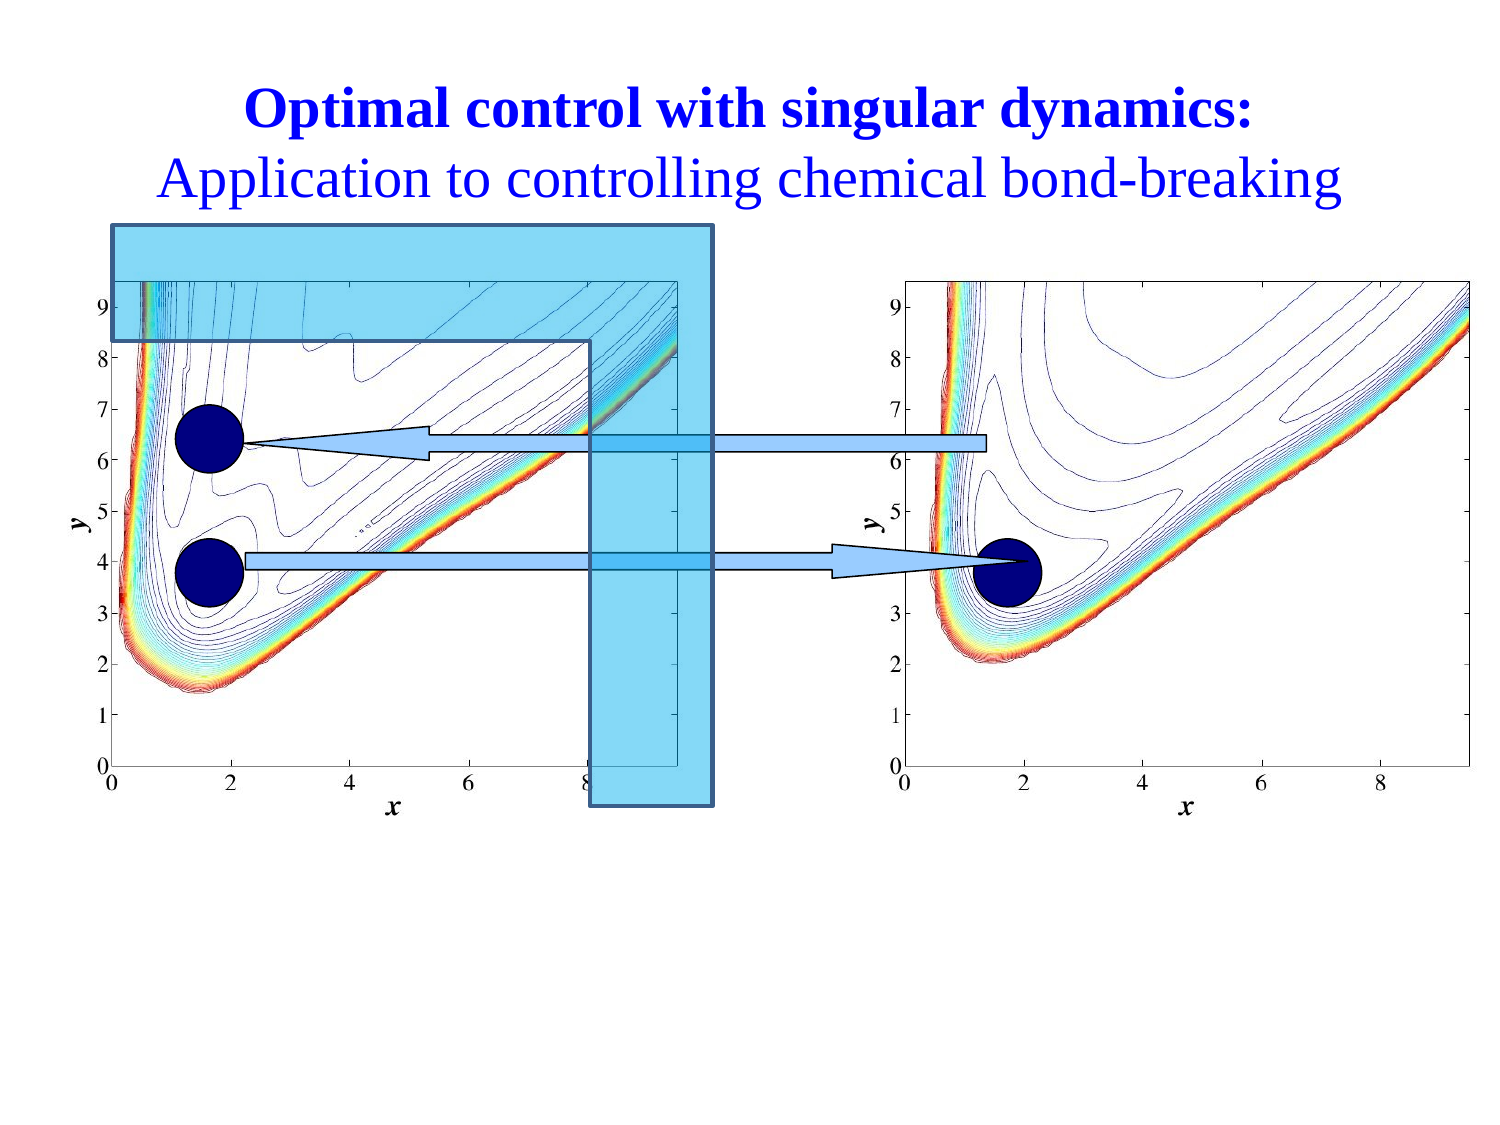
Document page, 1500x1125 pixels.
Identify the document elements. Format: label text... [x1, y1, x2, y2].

text_box Optimal control with singular dynamics: Application to controlling chemical bond-breaking [75, 45, 1425, 232]
text_box [110, 223, 715, 240]
picture [0, 242, 1500, 824]
